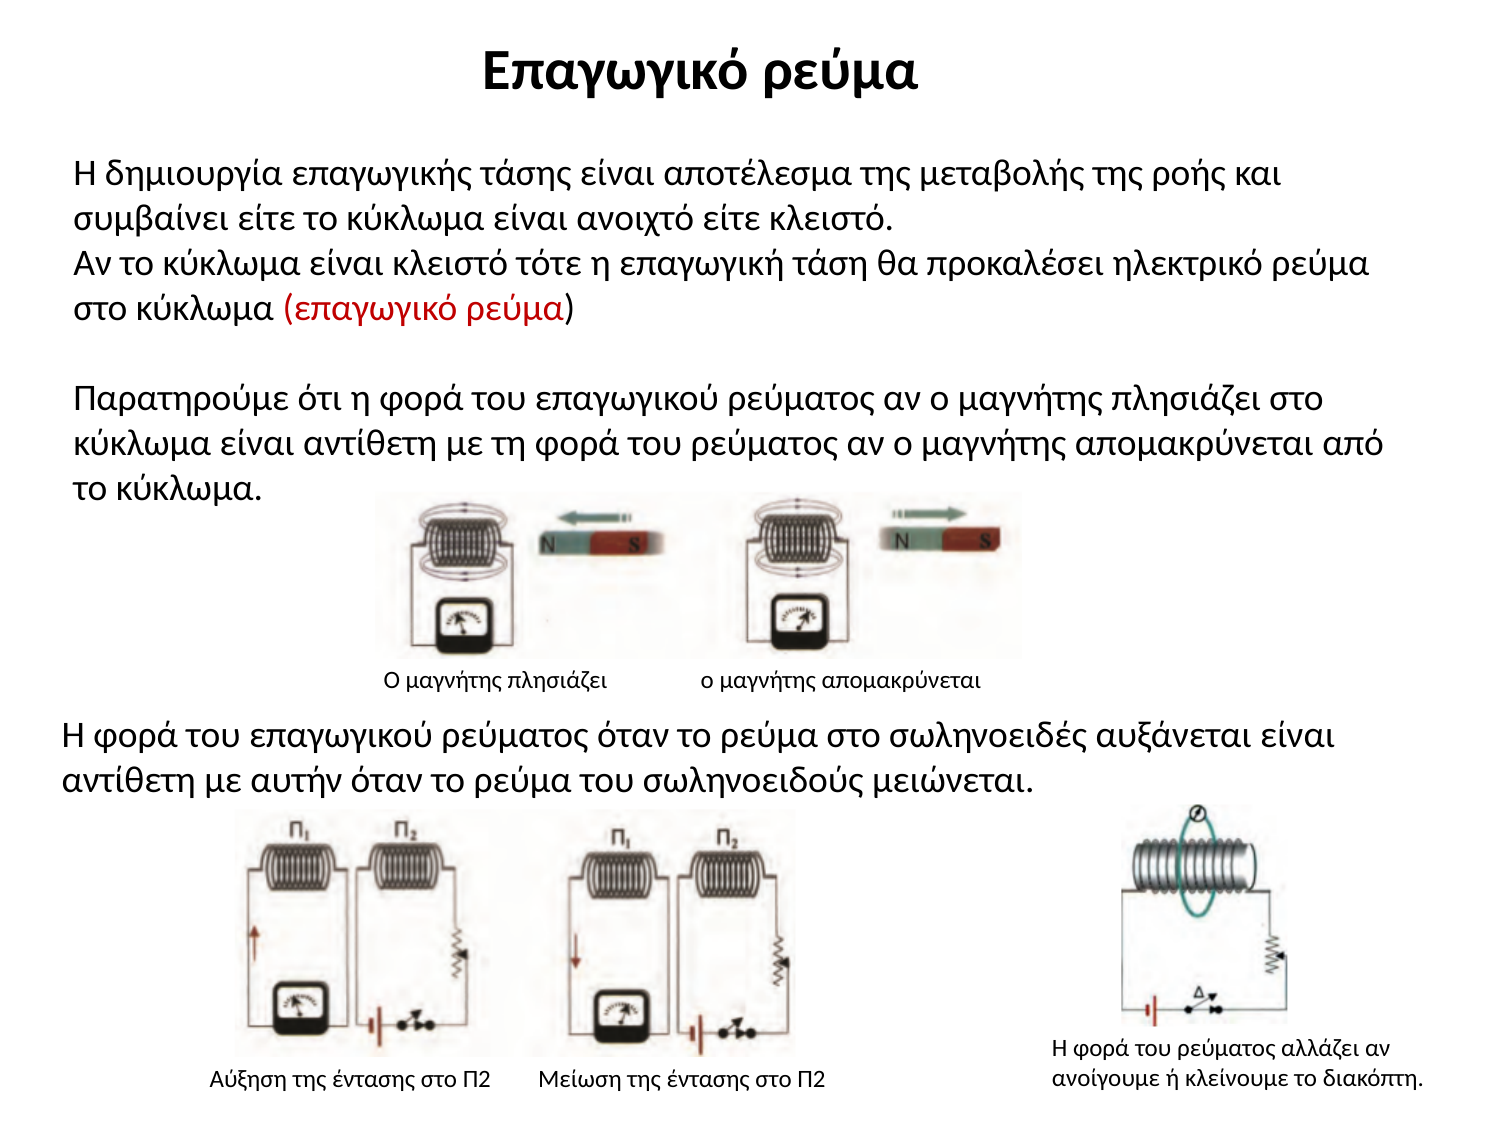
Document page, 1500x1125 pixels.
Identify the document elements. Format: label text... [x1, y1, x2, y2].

text_box Ο μαγνήτης πλησιάζει ο μαγνήτης απομακρύνεται [351, 656, 1301, 701]
picture [178, 808, 827, 1058]
picture [1076, 790, 1330, 1037]
text_box Η φορά του ρεύματος αλλάζει αν ανοίγουμε ή κλείνουμε το διακόπτη. [1037, 1024, 1445, 1100]
text_box Η φορά του επαγωγικού ρεύματος όταν το ρεύμα στο σωληνοειδές αυξάνεται είναι αντίθετη με αυτήν όταν το ρεύμα του σωληνοειδούς μειώνεται. [46, 703, 1454, 808]
text_box Αύξηση της έντασης στο Π2 Μείωση της έντασης στο Π2 [194, 1054, 1037, 1100]
text_box Η δημιουργία επαγωγικής τάσης είναι αποτέλεσμα της μεταβολής της ροής και συμβαίνει είτε το κύκλωμα είναι ανοιχτό είτε κλειστό. Αν το κύκλωμα είναι κλειστό τότε η επαγωγική τάση θα προκαλέσει ηλεκτρικό ρεύμα στο κύκλωμα (επαγωγικό ρεύμα) Παρατηρούμε ότι η φορά του επαγωγικού ρεύματος αν ο μαγνήτης πλησιάζει στο κύκλωμα είναι αντίθετη με τη φορά του ρεύματος αν ο μαγνήτης απομακρύνεται από το κύκλωμα. [58, 140, 1442, 516]
picture [374, 480, 1023, 659]
text_box Επαγωγικό ρεύμα [459, 23, 947, 109]
